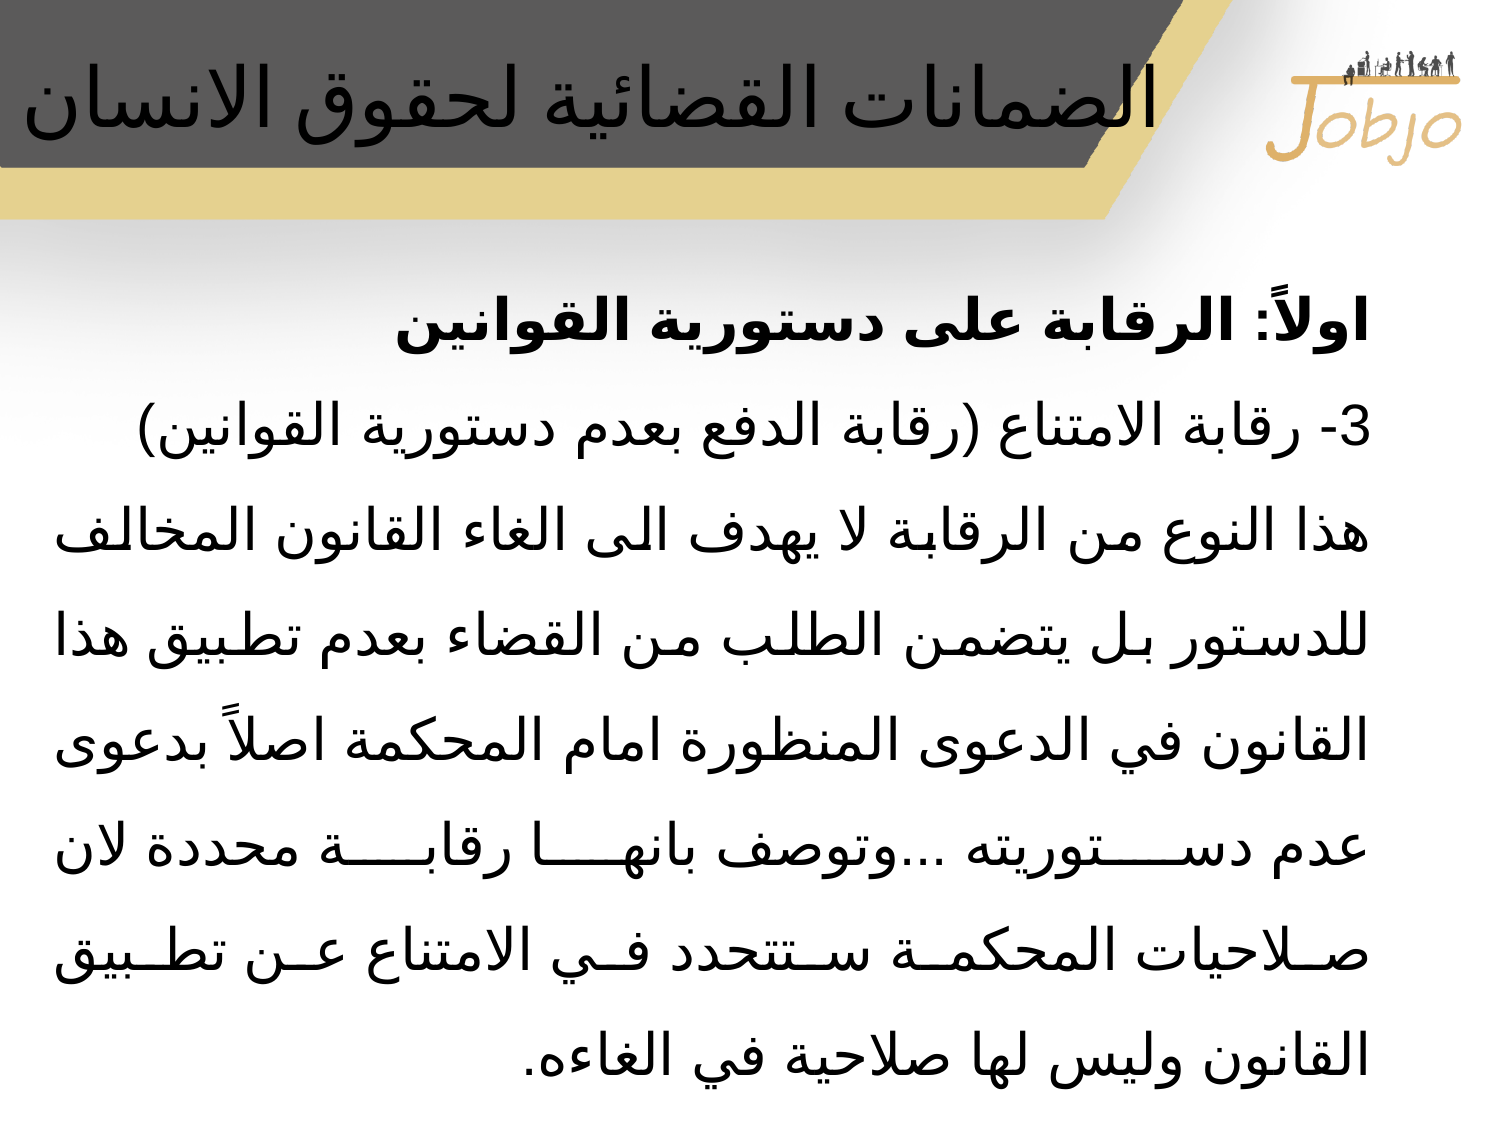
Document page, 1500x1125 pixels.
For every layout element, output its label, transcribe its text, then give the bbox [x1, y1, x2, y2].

list [23, 231, 1436, 920]
picture [0, 0, 1500, 1125]
title الضمانات القضائية لحقوق الانسان [0, 0, 1268, 188]
text_box اولاً: الرقابة على دستورية القوانين 3- رقابة الامتناع (رقابة الدفع بعدم دستورية القوانين) هذا النوع من الرقابة لا يهدف الى الغاء القانون المخالف للدستور بل يتضمن الطلب من القضاء بعدم تطبيق هذا القانون في الدعوى المنظورة امام المحكمة اصلاً بدعوى عدم دستوريته ...وتوصف بانها رقابة محددة لان صلاحيات المحكمة ستتحدد في الامتناع عن تطبيق القانون وليس لها صلاحية في الغاءه. [38, 239, 1387, 1066]
